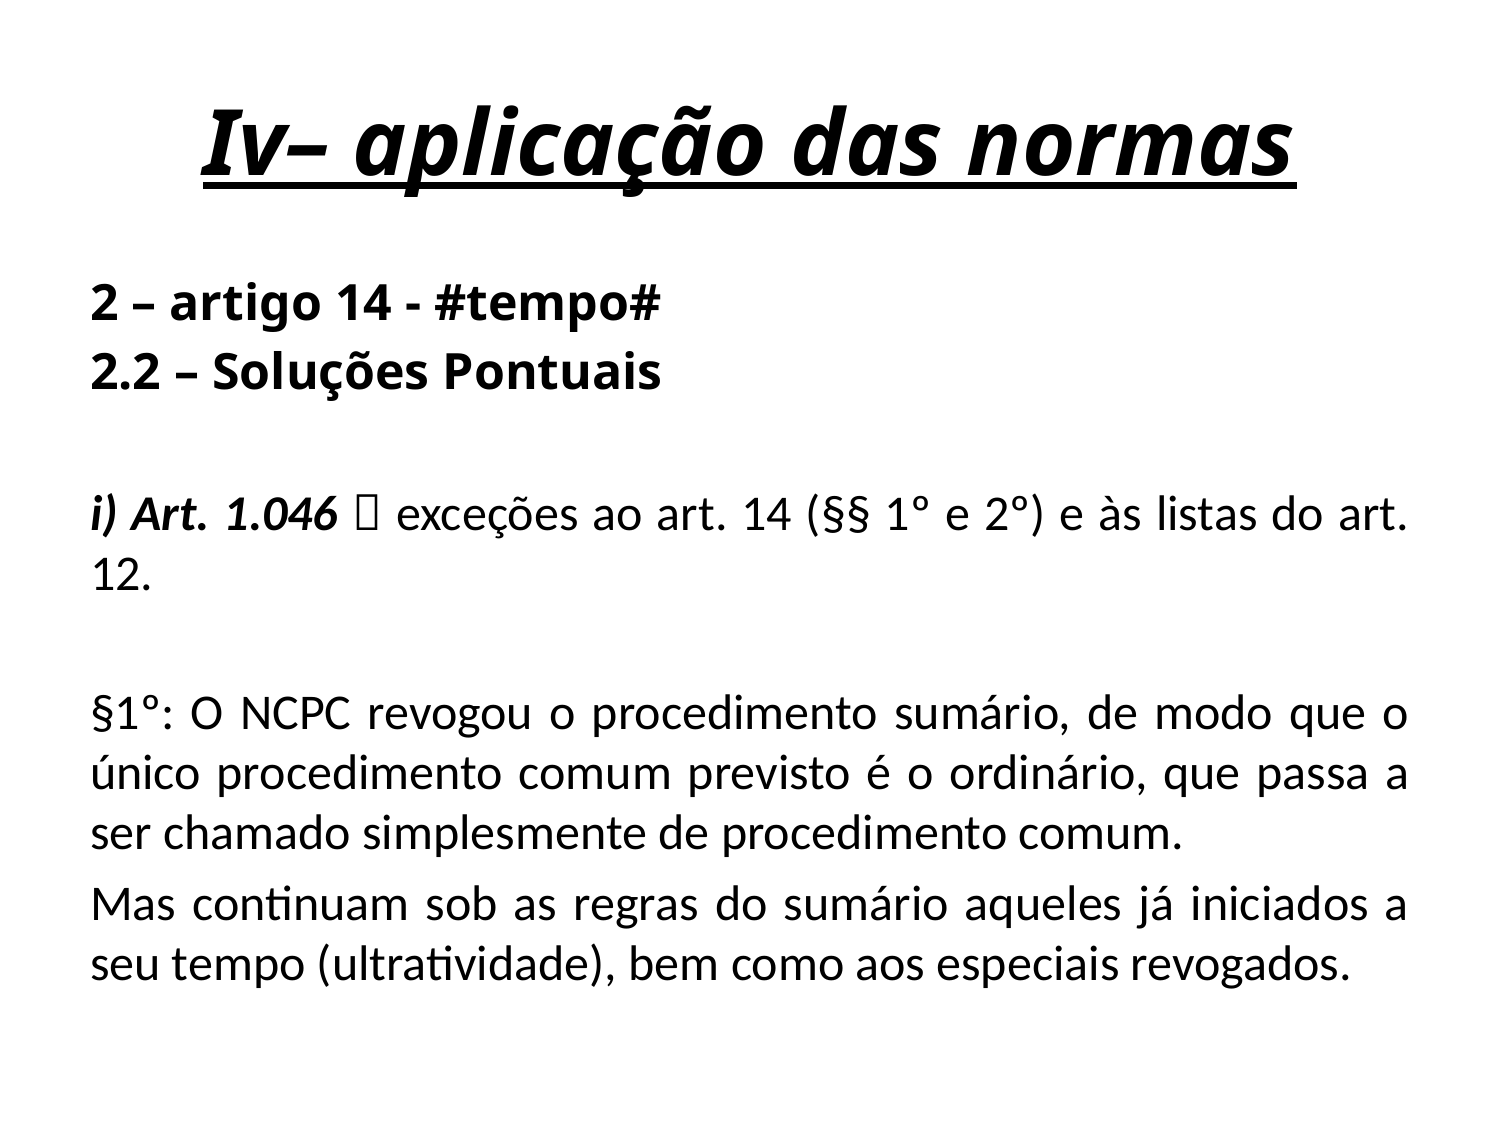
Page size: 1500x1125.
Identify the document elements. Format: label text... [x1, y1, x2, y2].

list 2 – artigo 14 - #tempo# 2.2 – Soluções Pontuais i) Art. 1.046  exceções ao art. 14 (§§ 1º e 2º) e às listas do art. 12. §1º: O NCPC revogou o procedimento sumário, de modo que o único procedimento comum previsto é o ordinário, que passa a ser chamado simplesmente de procedimento comum. Mas continuam sob as regras do sumário aqueles já iniciados a seu tempo (ultratividade), bem como aos especiais revogados. [75, 262, 1425, 1005]
title Iv– aplicação das normas [75, 45, 1425, 233]
